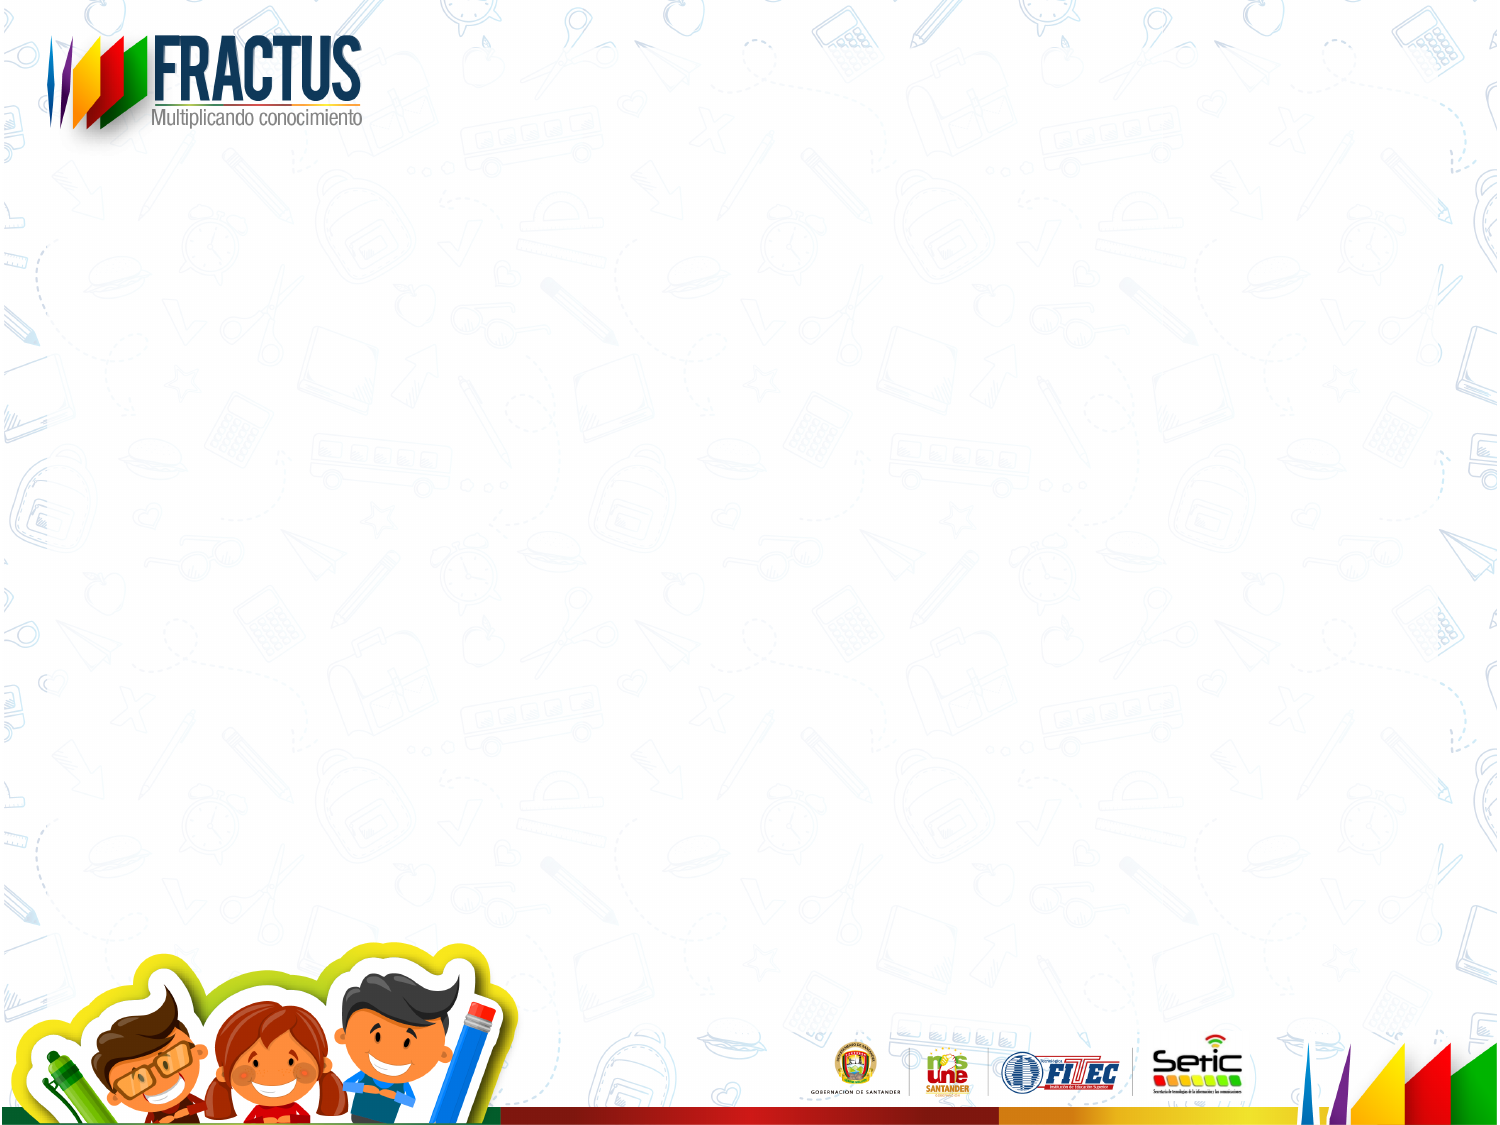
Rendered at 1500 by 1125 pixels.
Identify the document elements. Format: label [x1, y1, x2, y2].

text_box [1, 0, 1497, 1125]
